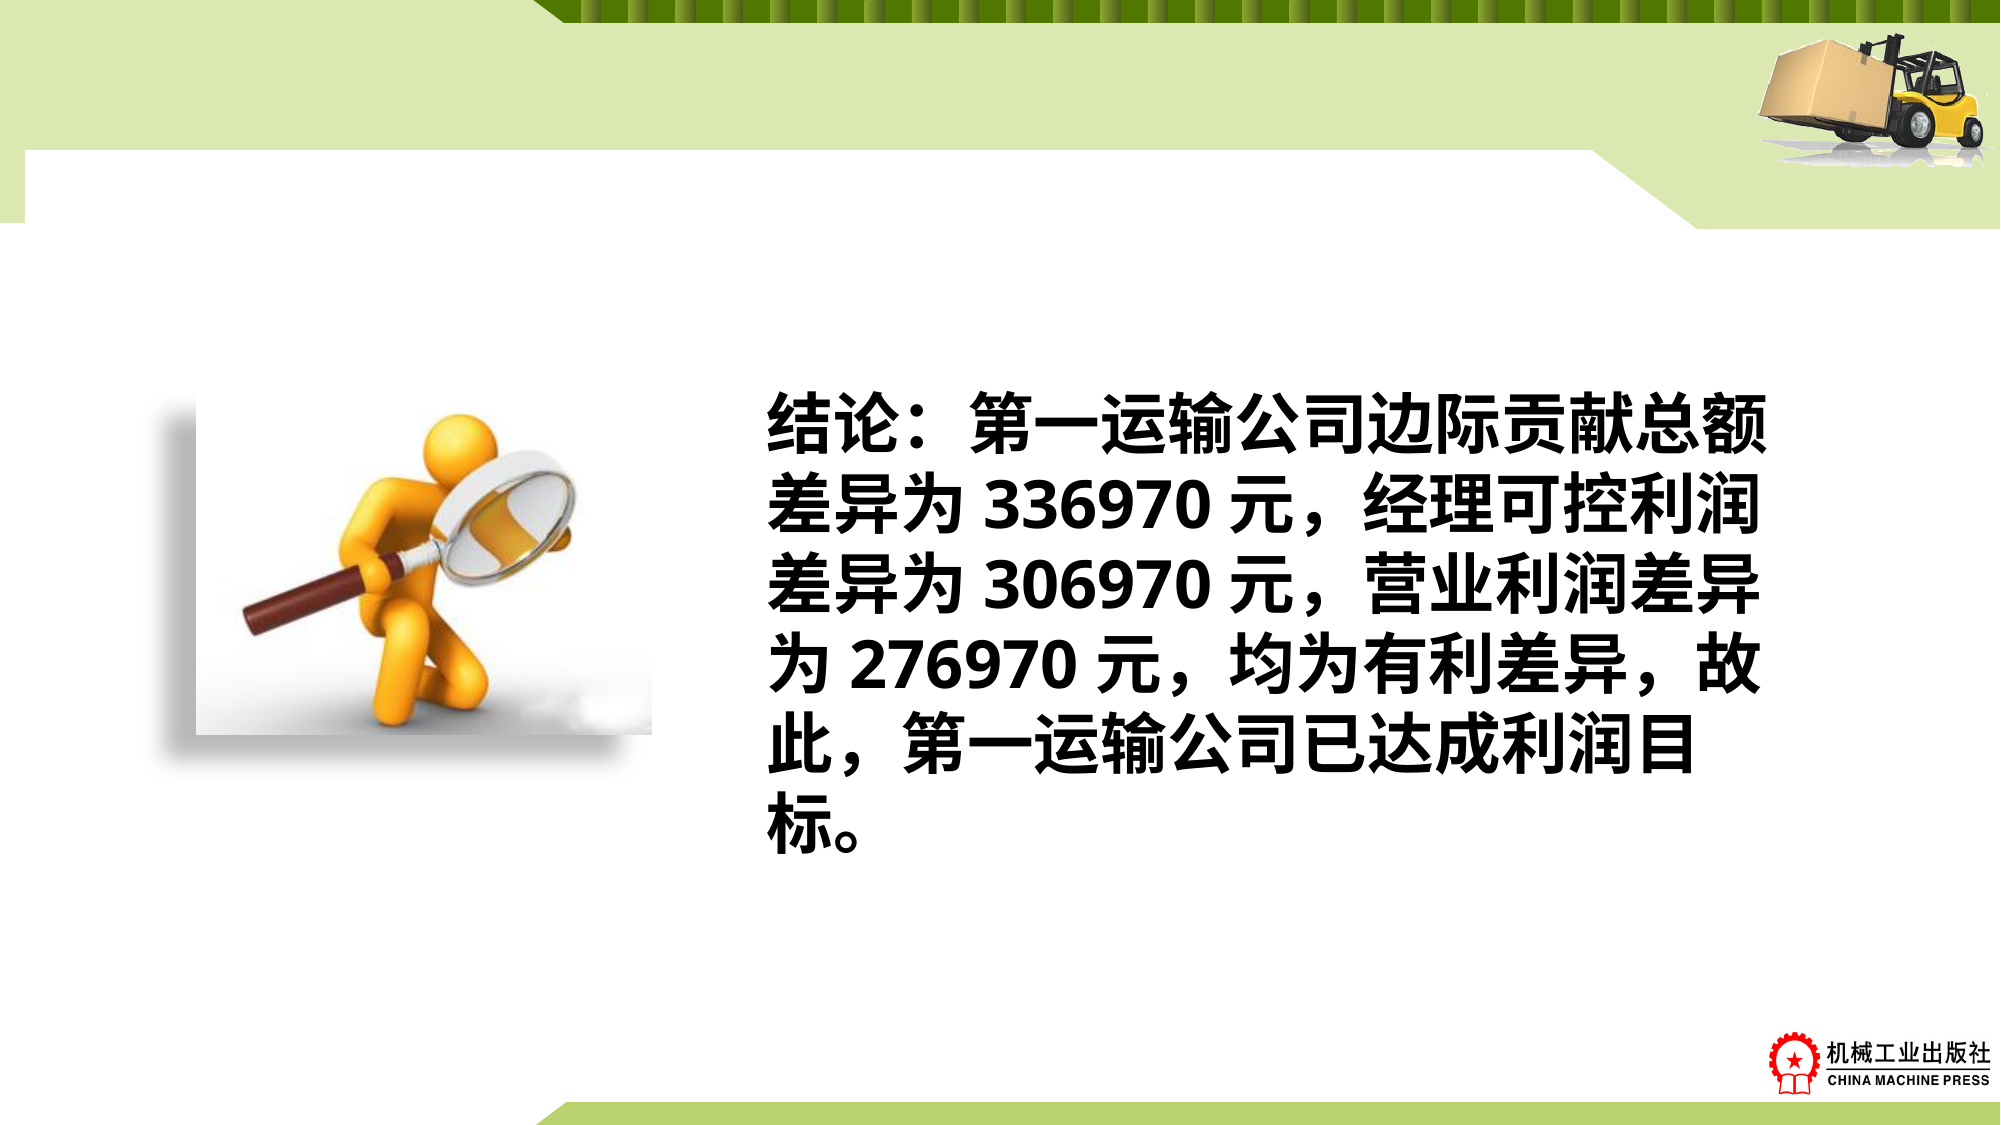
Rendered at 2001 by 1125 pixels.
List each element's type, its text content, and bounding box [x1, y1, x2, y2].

title 结论：第一运输公司边际贡献总额差异为336970元，经理可控利润差异为306970元，营业利润差异为276970元，均为有利差异，故此，第一运输公司已达成利润目标。 [751, 289, 1841, 954]
picture [1766, 1031, 1994, 1097]
picture [196, 390, 652, 735]
picture [1740, 0, 2000, 183]
